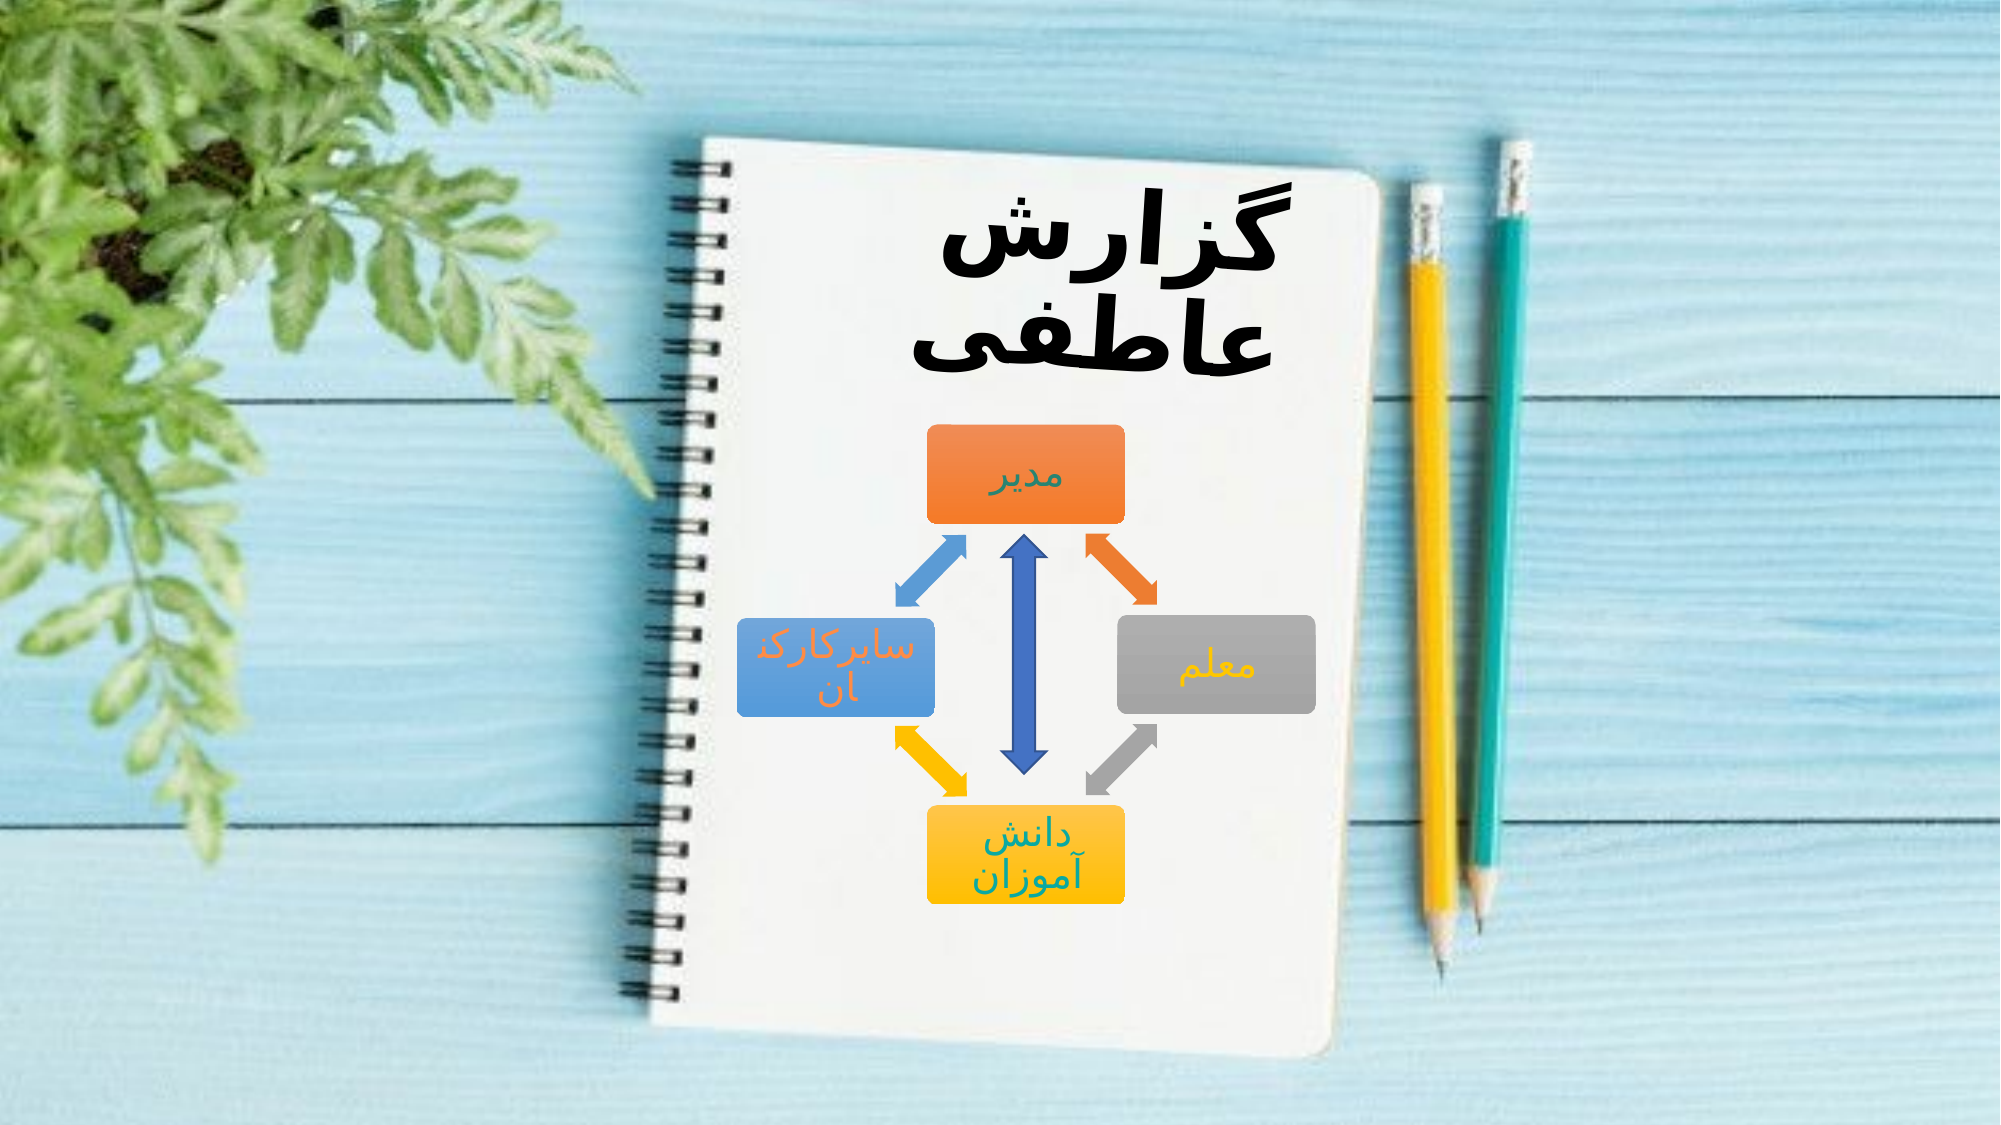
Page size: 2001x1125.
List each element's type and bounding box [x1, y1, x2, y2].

list [0, 0, 2000, 1125]
text_box [736, 355, 1316, 974]
